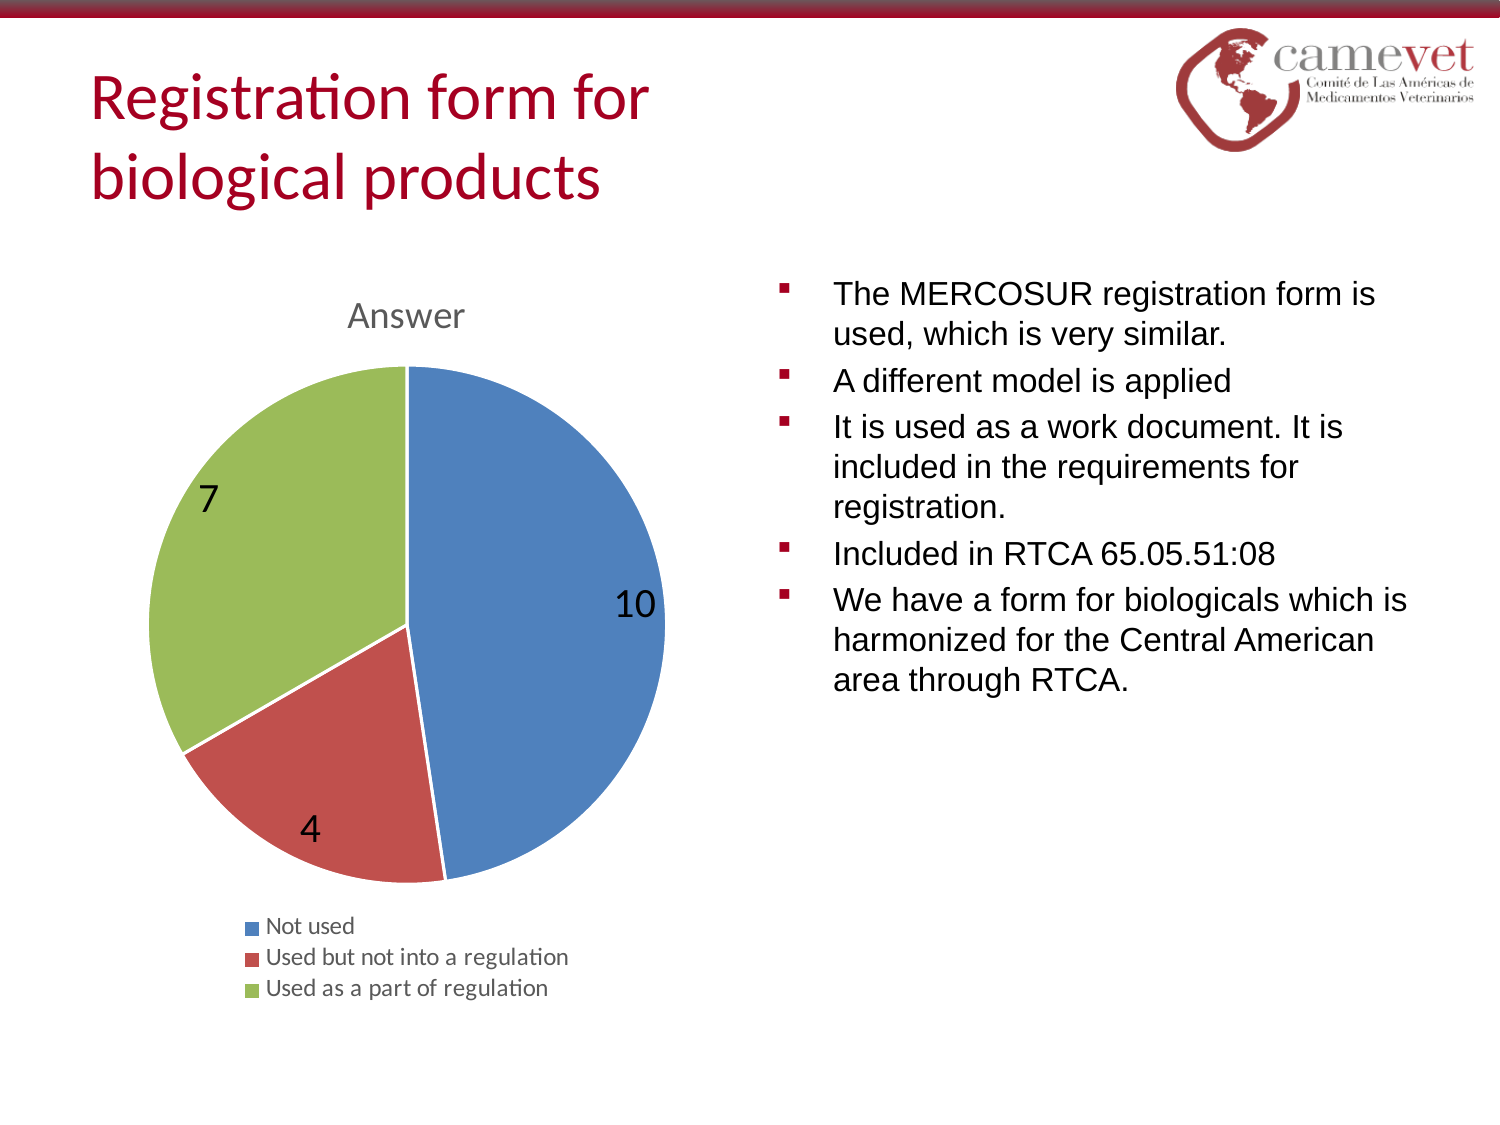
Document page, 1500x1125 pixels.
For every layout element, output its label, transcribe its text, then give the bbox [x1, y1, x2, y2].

title Registration form for biological products [74, 44, 1426, 193]
picture [1174, 27, 1476, 154]
chart [75, 264, 739, 1010]
list The MERCOSUR registration form is used, which is very similar. A different model is applied It is used as a work document. It is included in the requirements for registration. Included in RTCA 65.05.51:08 We have a form for biologicals which is harmonized for the Central American area through RTCA. [761, 264, 1425, 1010]
